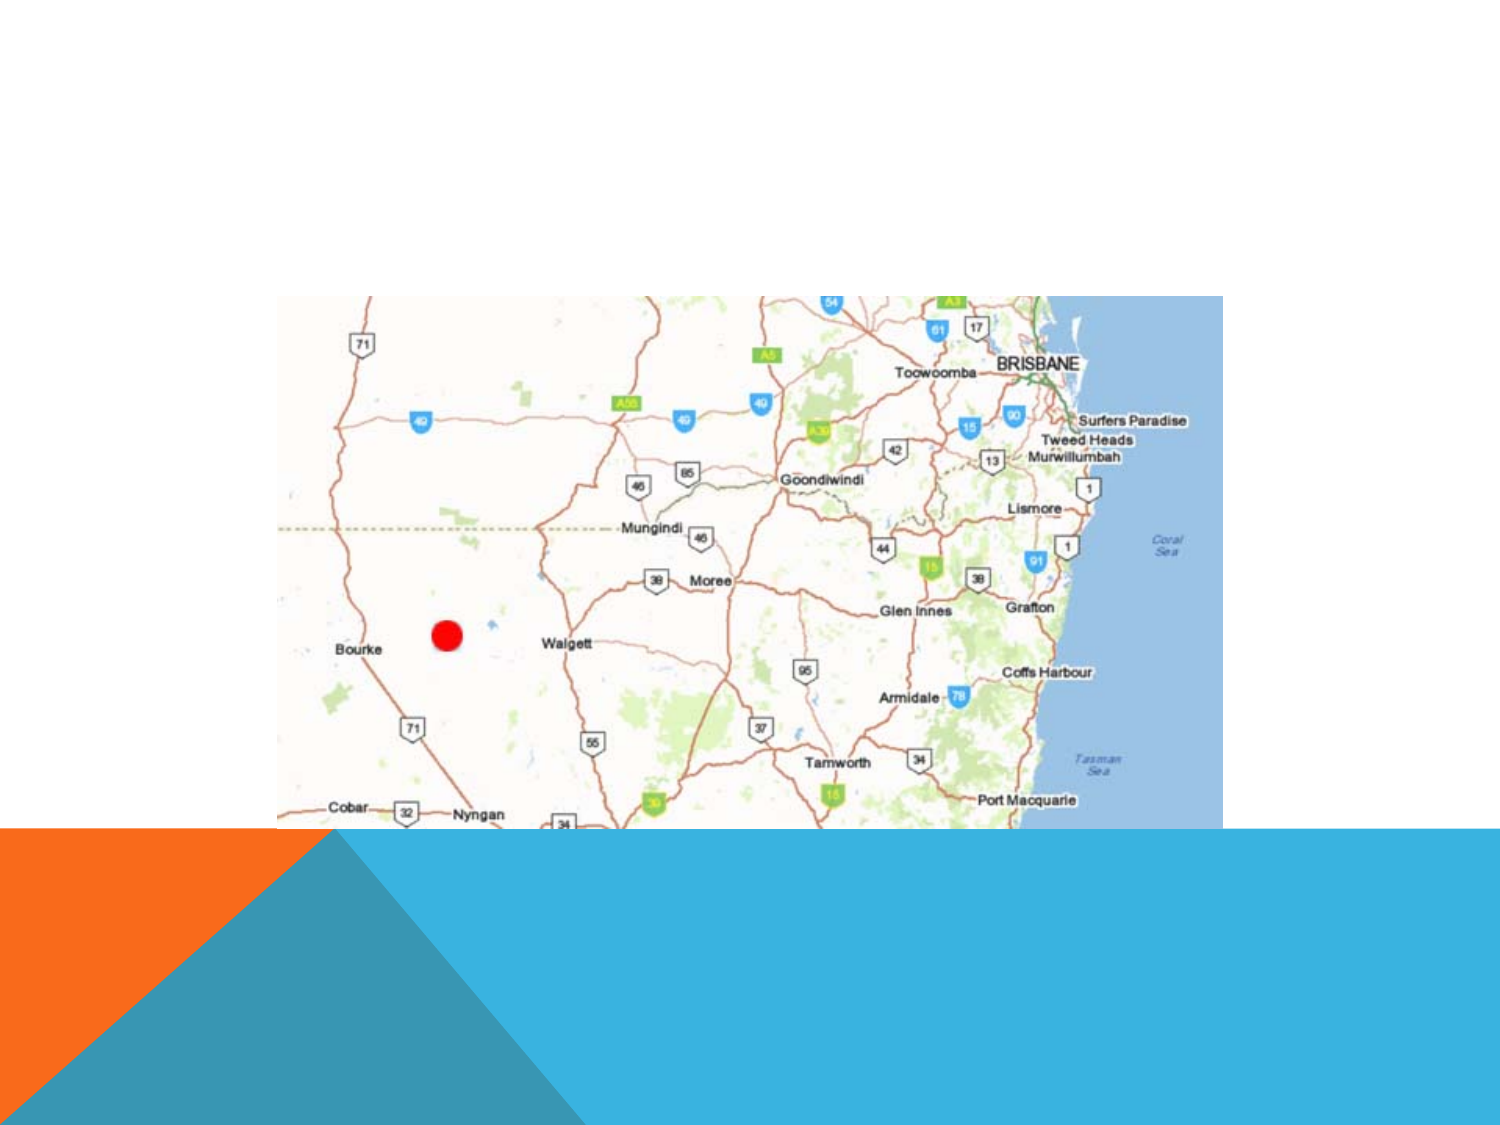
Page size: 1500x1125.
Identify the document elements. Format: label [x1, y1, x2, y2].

picture [277, 296, 1223, 829]
